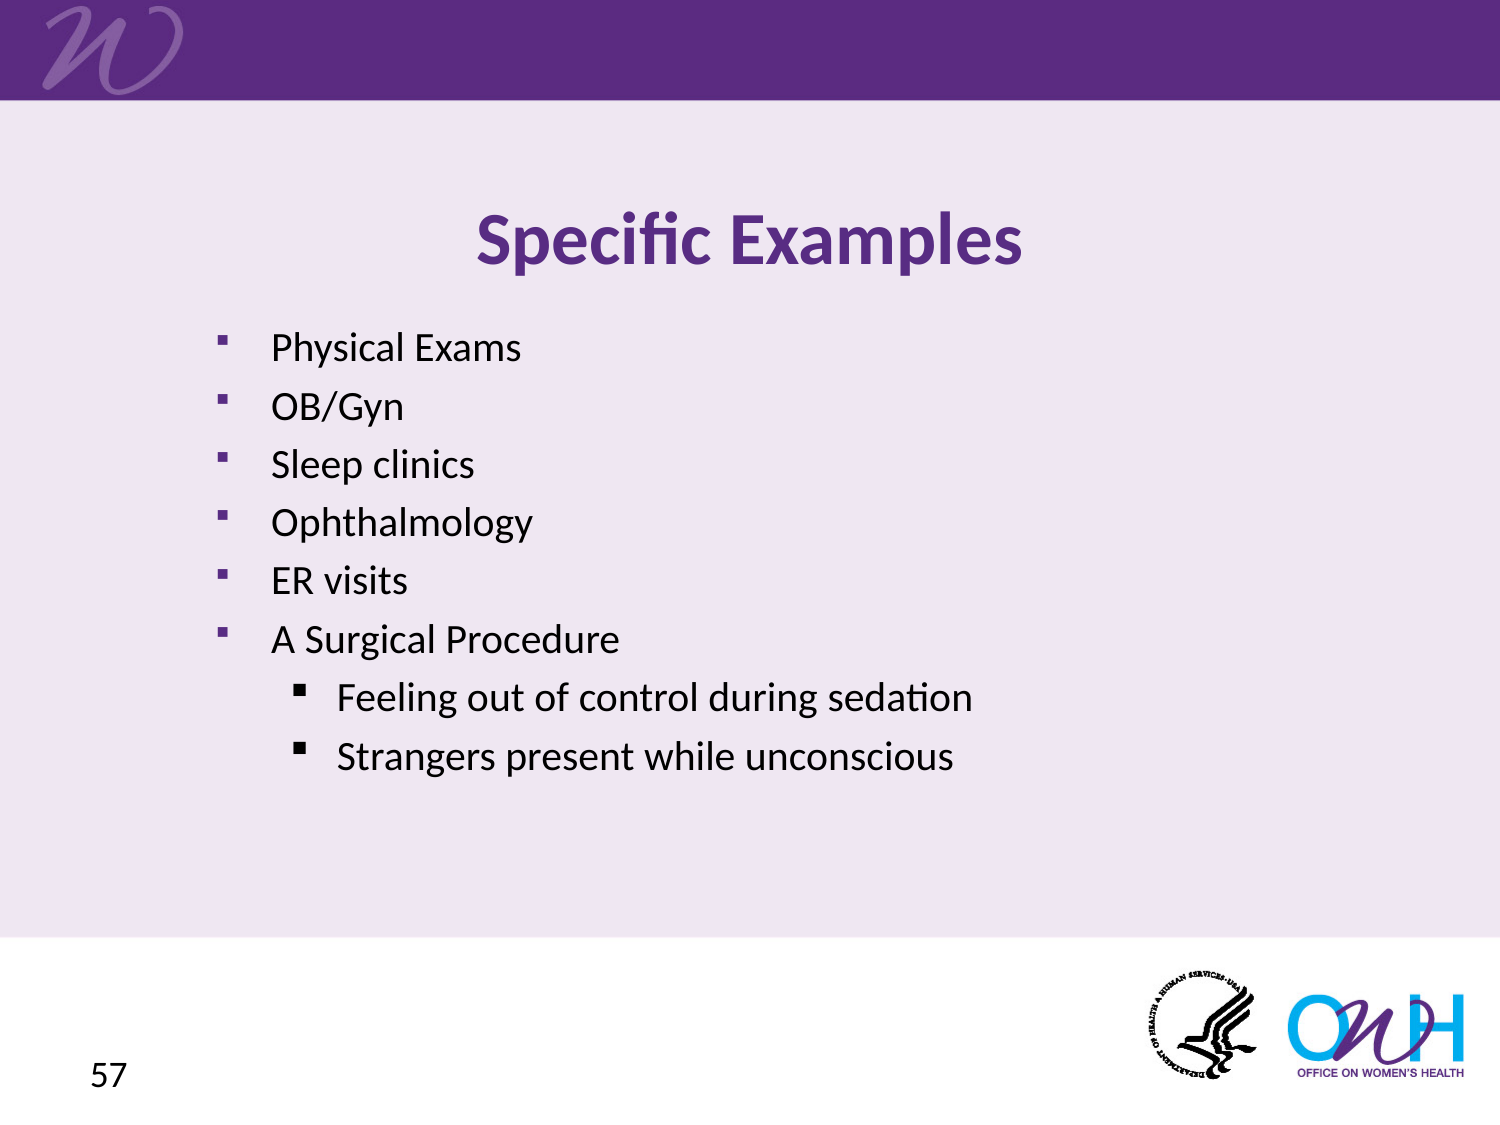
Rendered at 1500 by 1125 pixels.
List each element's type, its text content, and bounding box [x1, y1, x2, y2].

list Physical Exams OB/Gyn Sleep clinics Ophthalmology ER visits A Surgical Procedure Feeling out of control during sedation Strangers present while unconscious [200, 312, 1188, 935]
picture [0, 0, 1500, 1125]
title Specific Examples [75, 166, 1425, 288]
